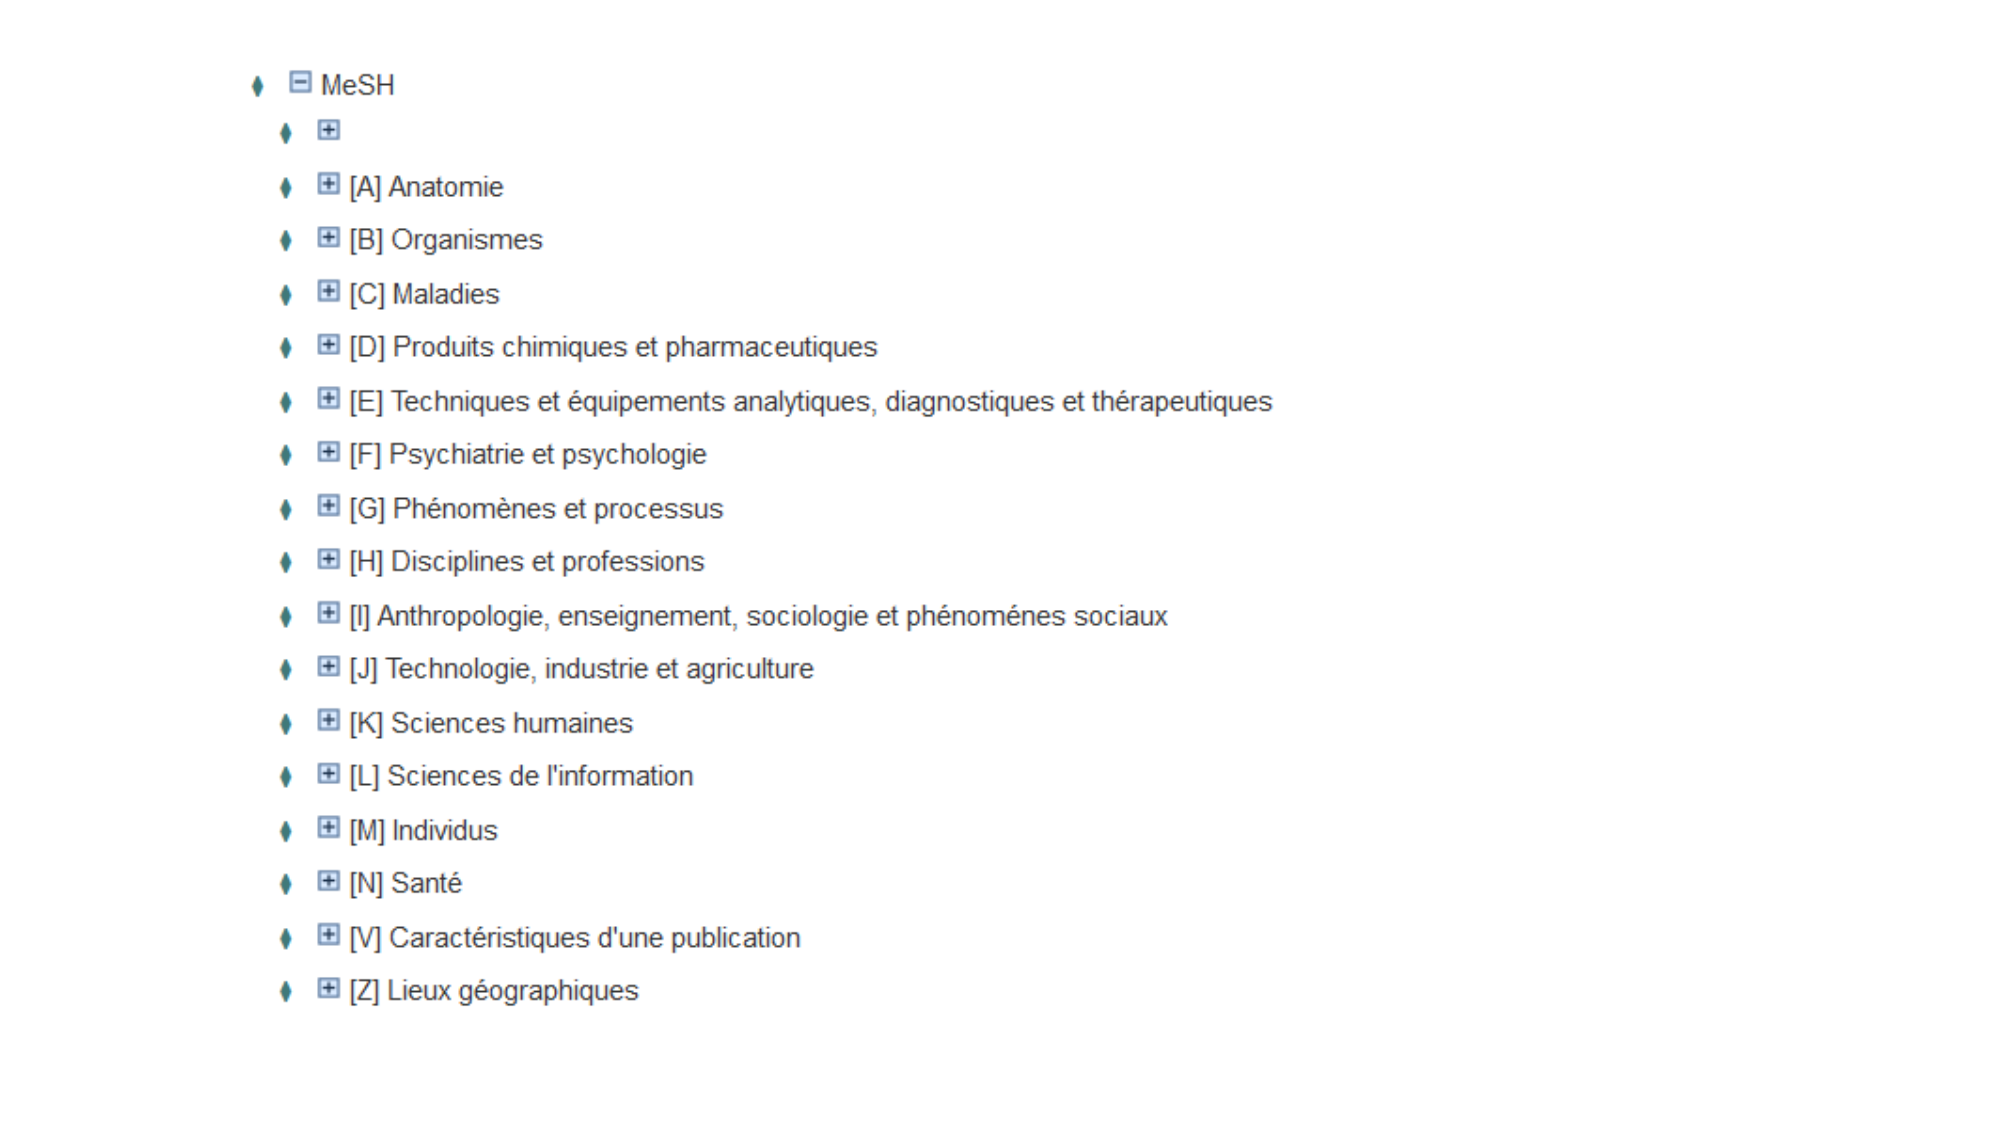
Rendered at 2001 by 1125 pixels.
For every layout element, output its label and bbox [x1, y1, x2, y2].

picture [192, 52, 1484, 1055]
